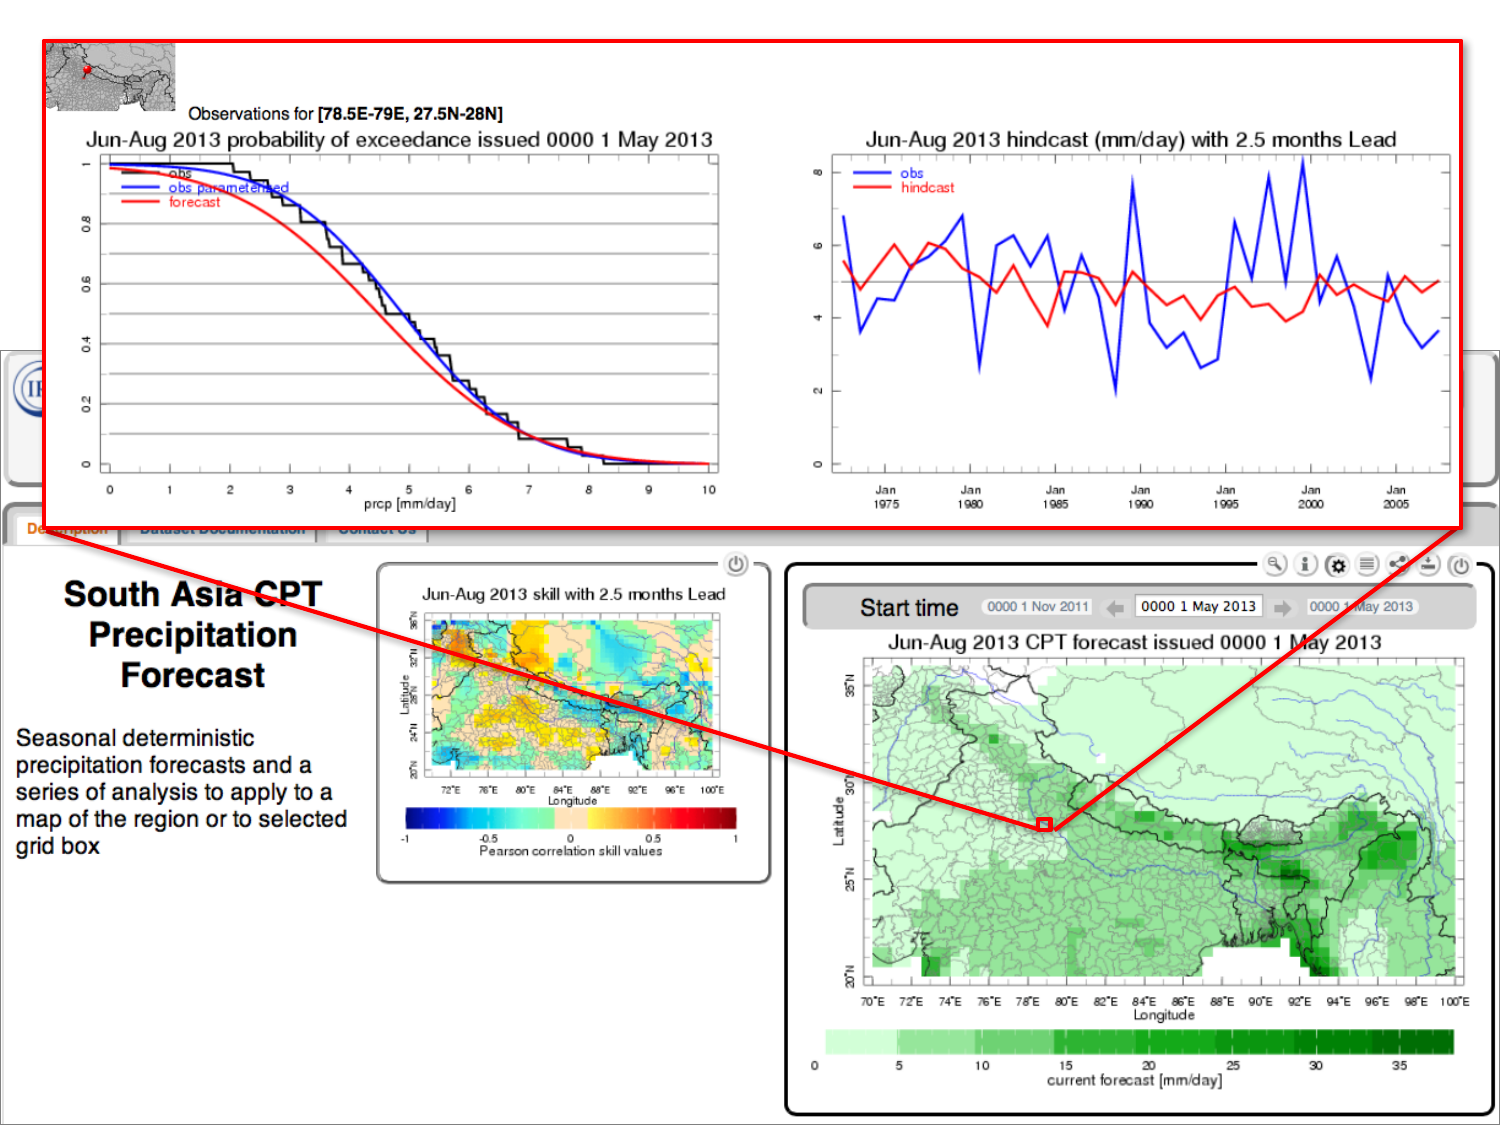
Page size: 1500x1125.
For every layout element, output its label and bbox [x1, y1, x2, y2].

text_box [45, 42, 1460, 831]
picture [0, 350, 1500, 1125]
